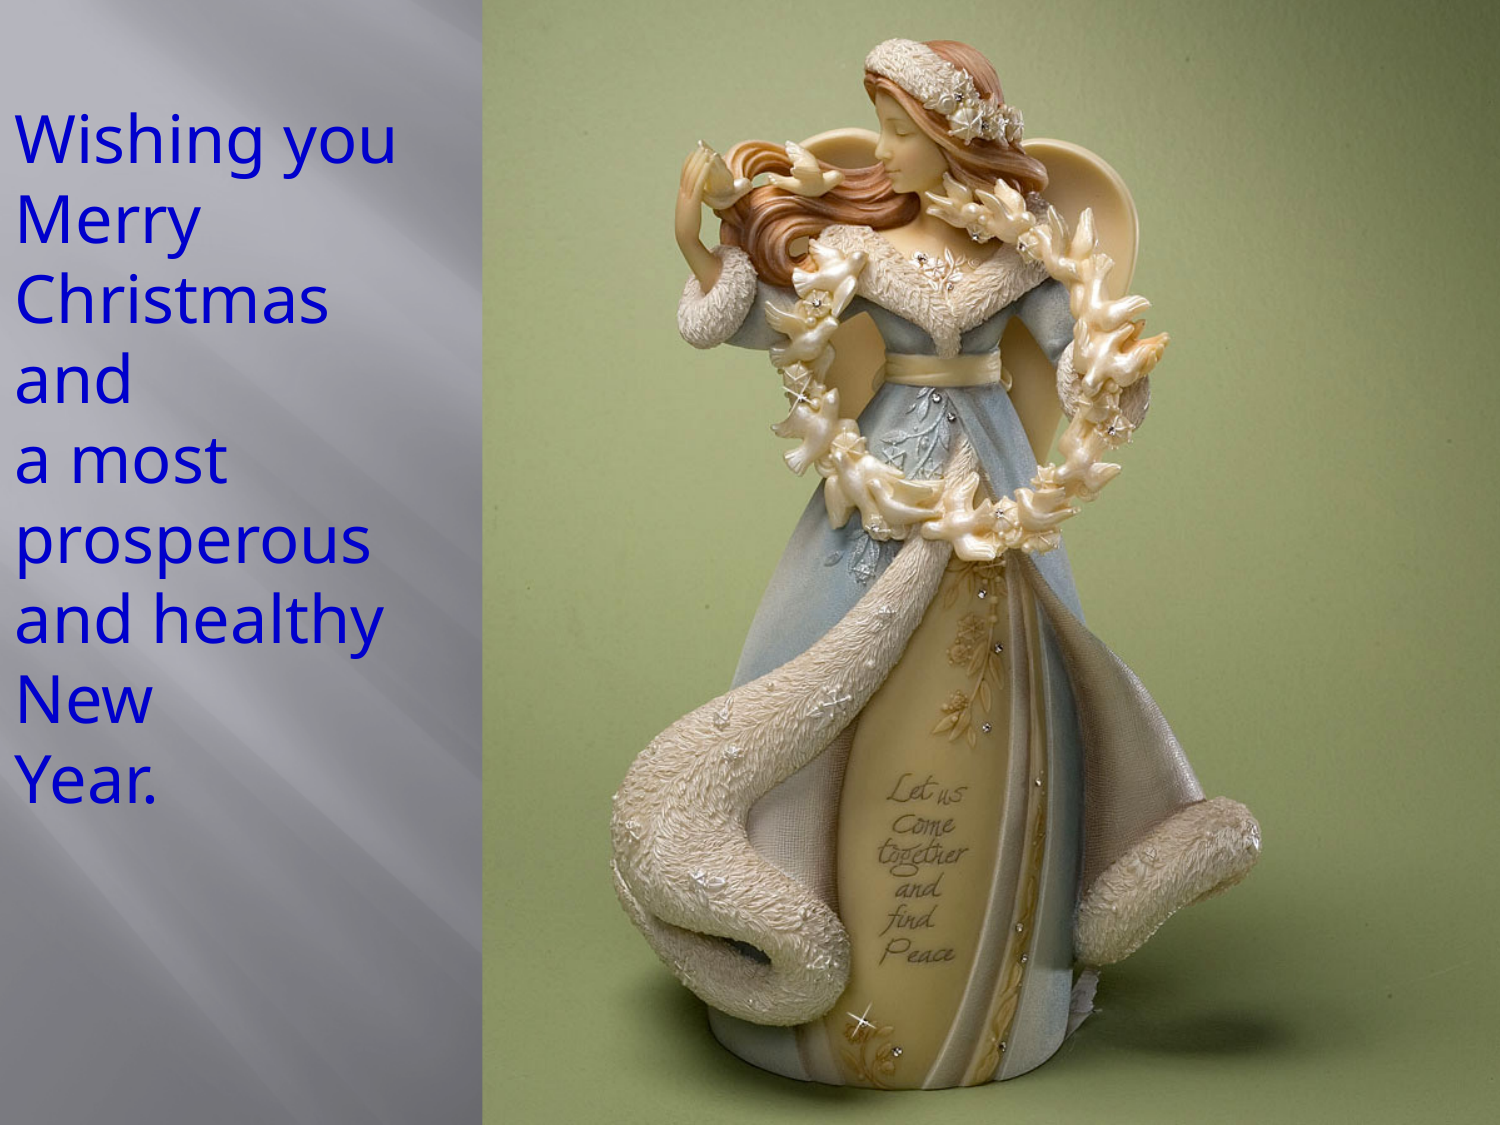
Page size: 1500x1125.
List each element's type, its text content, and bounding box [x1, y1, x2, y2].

picture [481, 0, 1500, 1125]
text_box Wishing you Merry Christmas and a most prosperous and healthy New Year. [0, 89, 449, 825]
